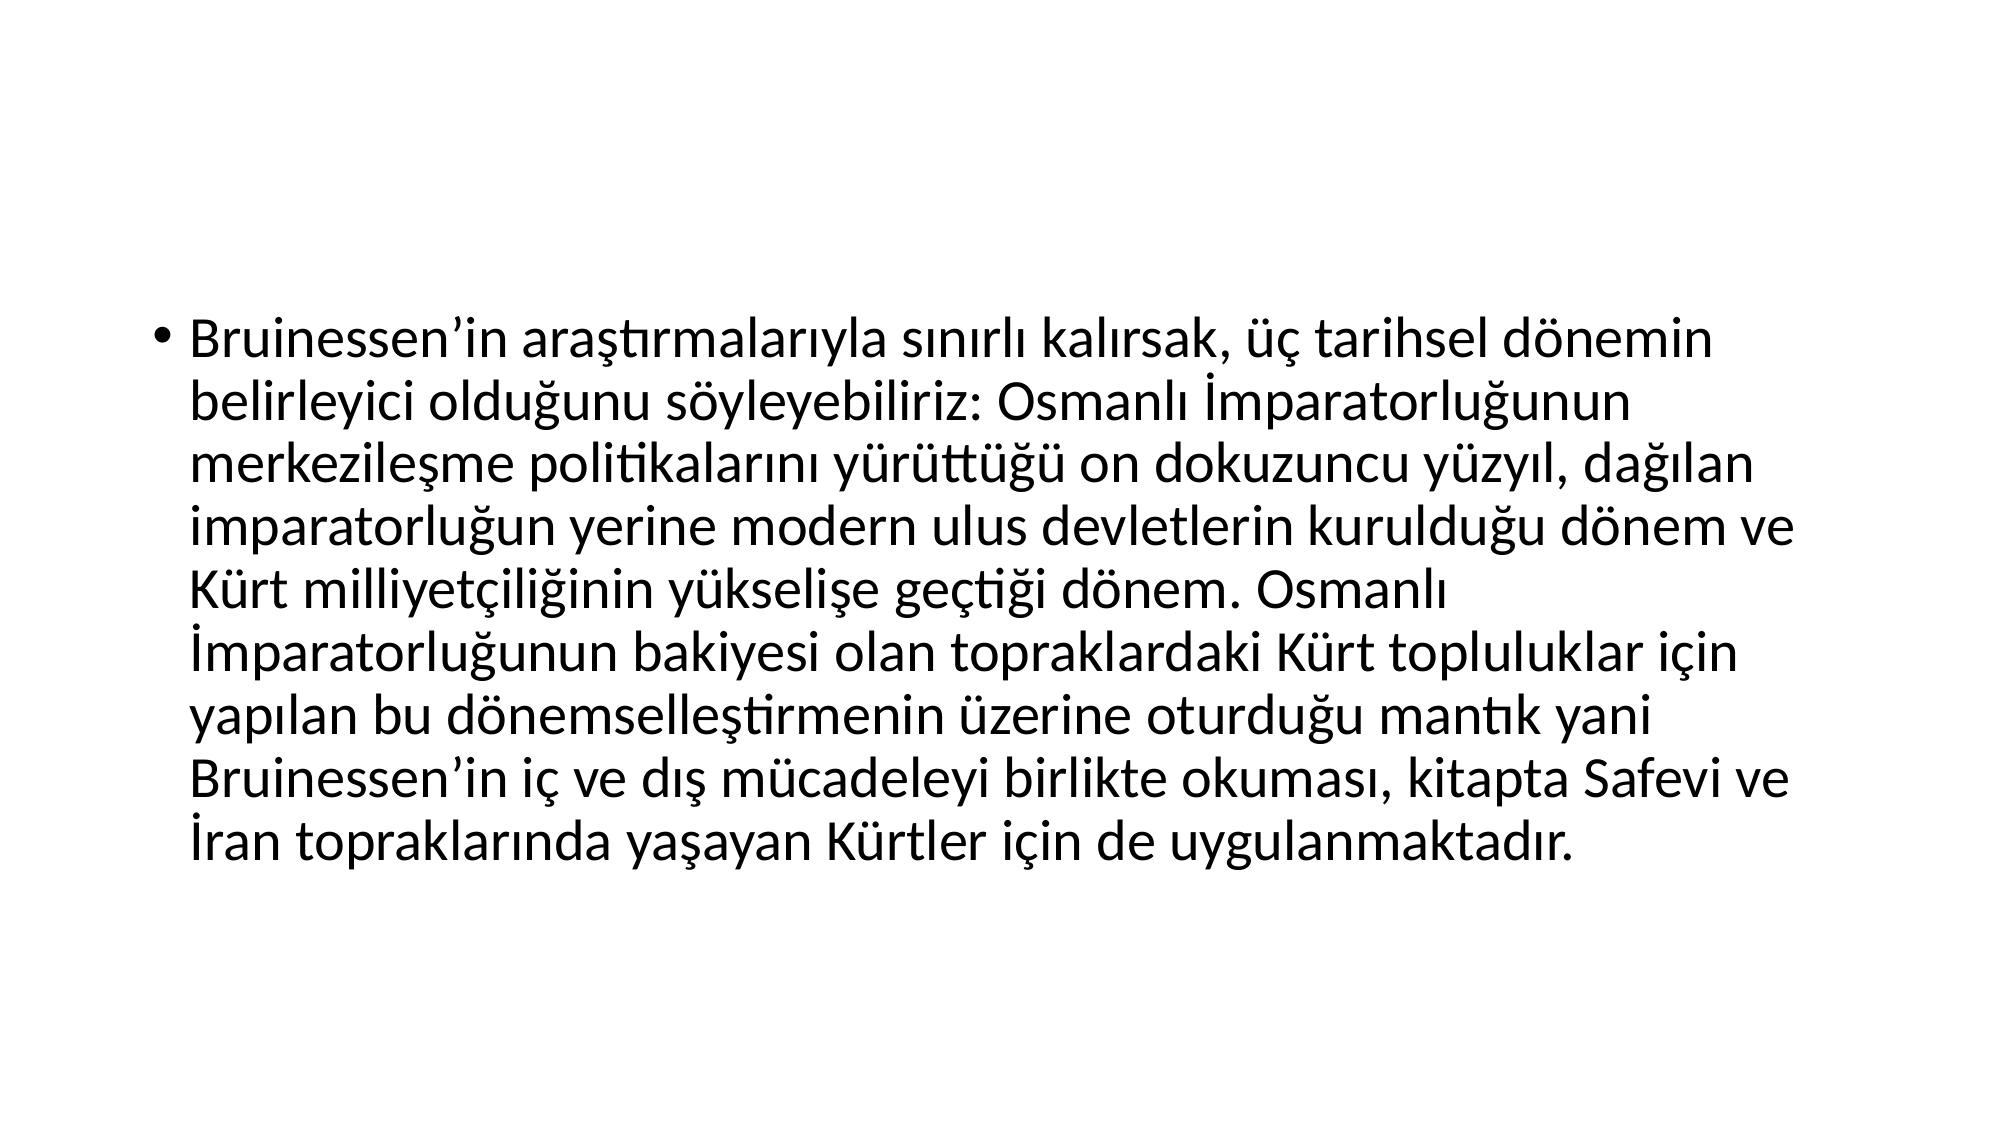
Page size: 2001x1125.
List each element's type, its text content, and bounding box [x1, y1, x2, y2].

list Bruinessen’in araştırmalarıyla sınırlı kalırsak, üç tarihsel dönemin belirleyici olduğunu söyleyebiliriz: Osmanlı İmparatorluğunun merkezileşme politikalarını yürüttüğü on dokuzuncu yüzyıl, dağılan imparatorluğun yerine modern ulus devletlerin kurulduğu dönem ve Kürt milliyetçiliğinin yükselişe geçtiği dönem. Osmanlı İmparatorluğunun bakiyesi olan topraklardaki Kürt topluluklar için yapılan bu dönemselleştirmenin üzerine oturduğu mantık yani Bruinessen’in iç ve dış mücadeleyi birlikte okuması, kitapta Safevi ve İran topraklarında yaşayan Kürtler için de uygulanmaktadır. [137, 299, 1863, 1014]
